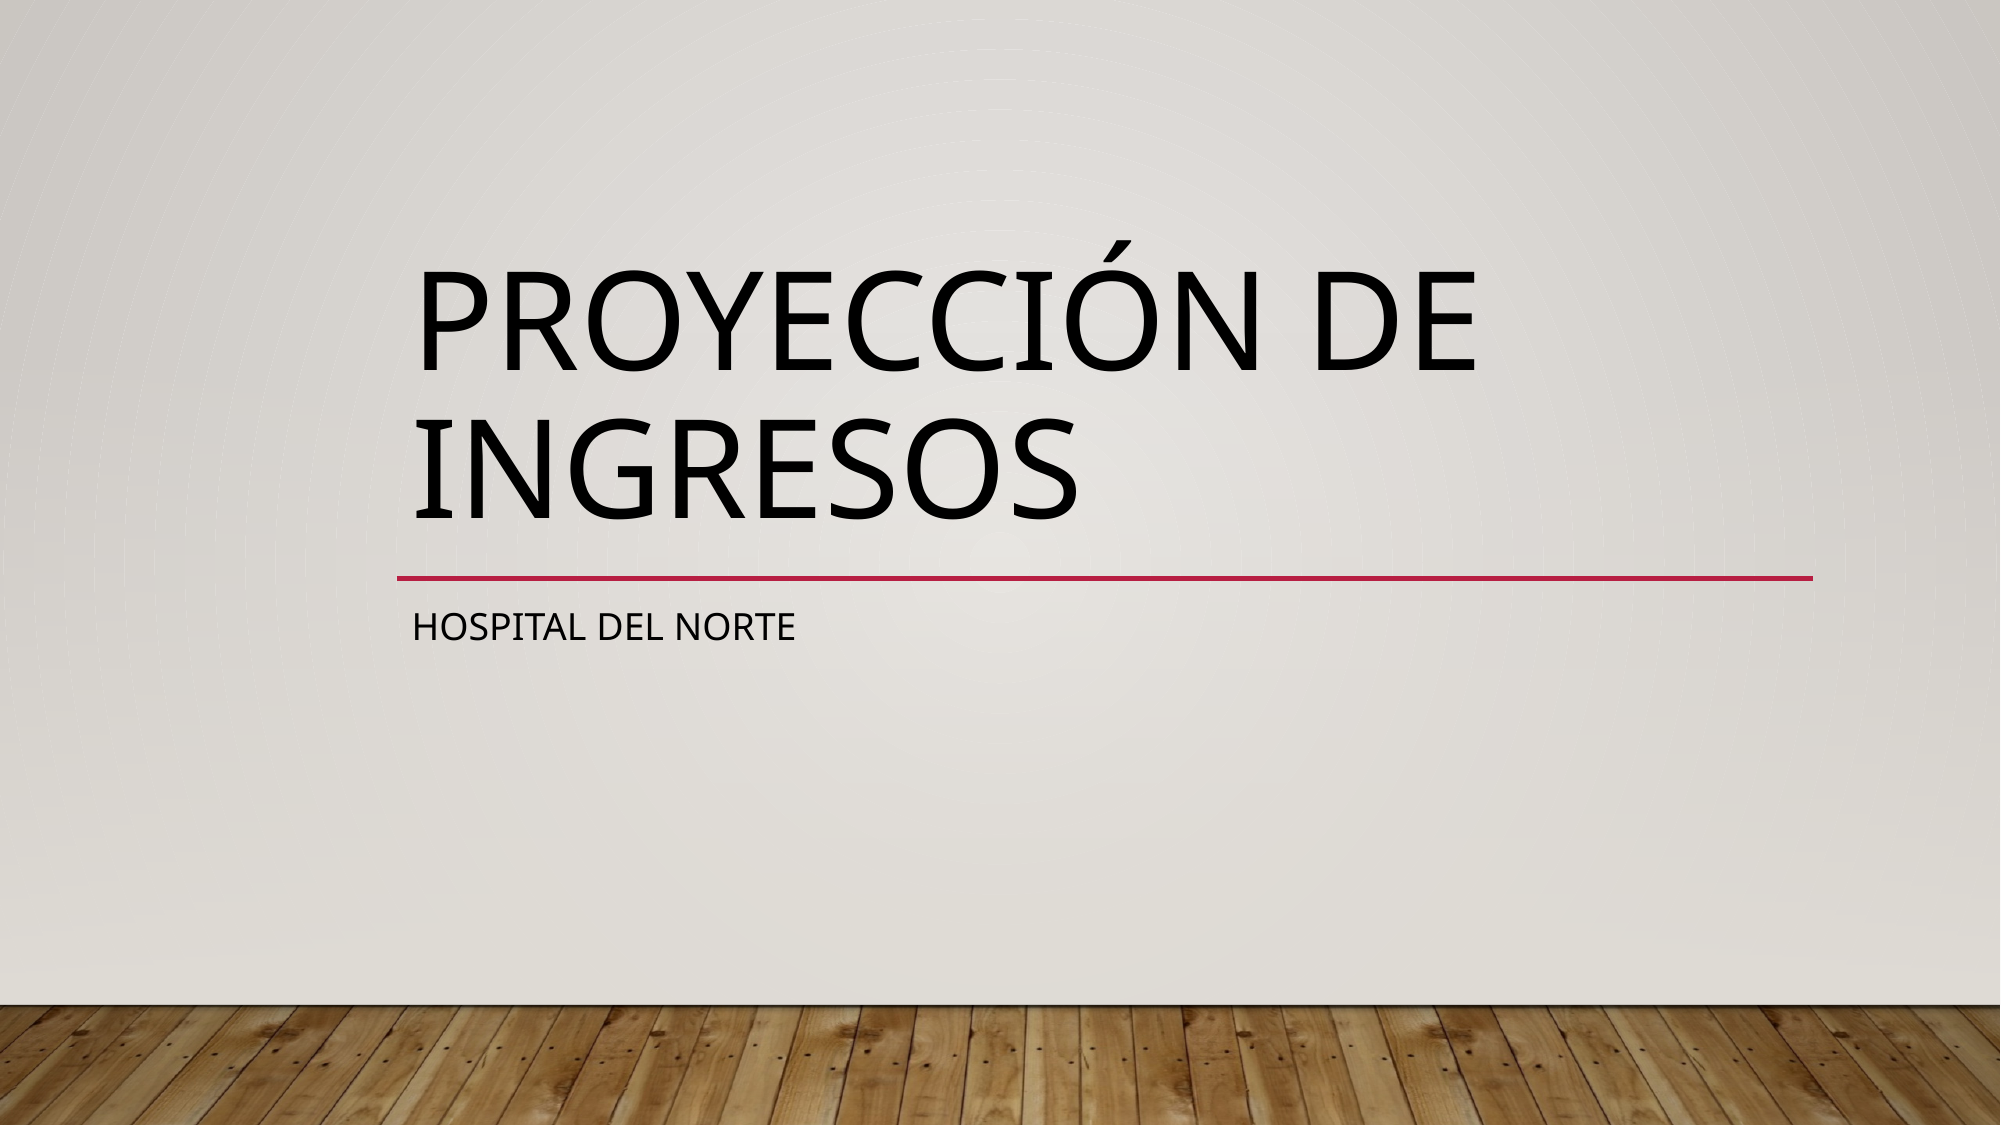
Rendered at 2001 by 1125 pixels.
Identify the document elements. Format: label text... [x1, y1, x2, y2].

picture [0, 1005, 2000, 1125]
title Proyección de INGRESOS [396, 131, 1814, 549]
subtitle HOSPITAL DEL NORTE [396, 579, 1814, 740]
